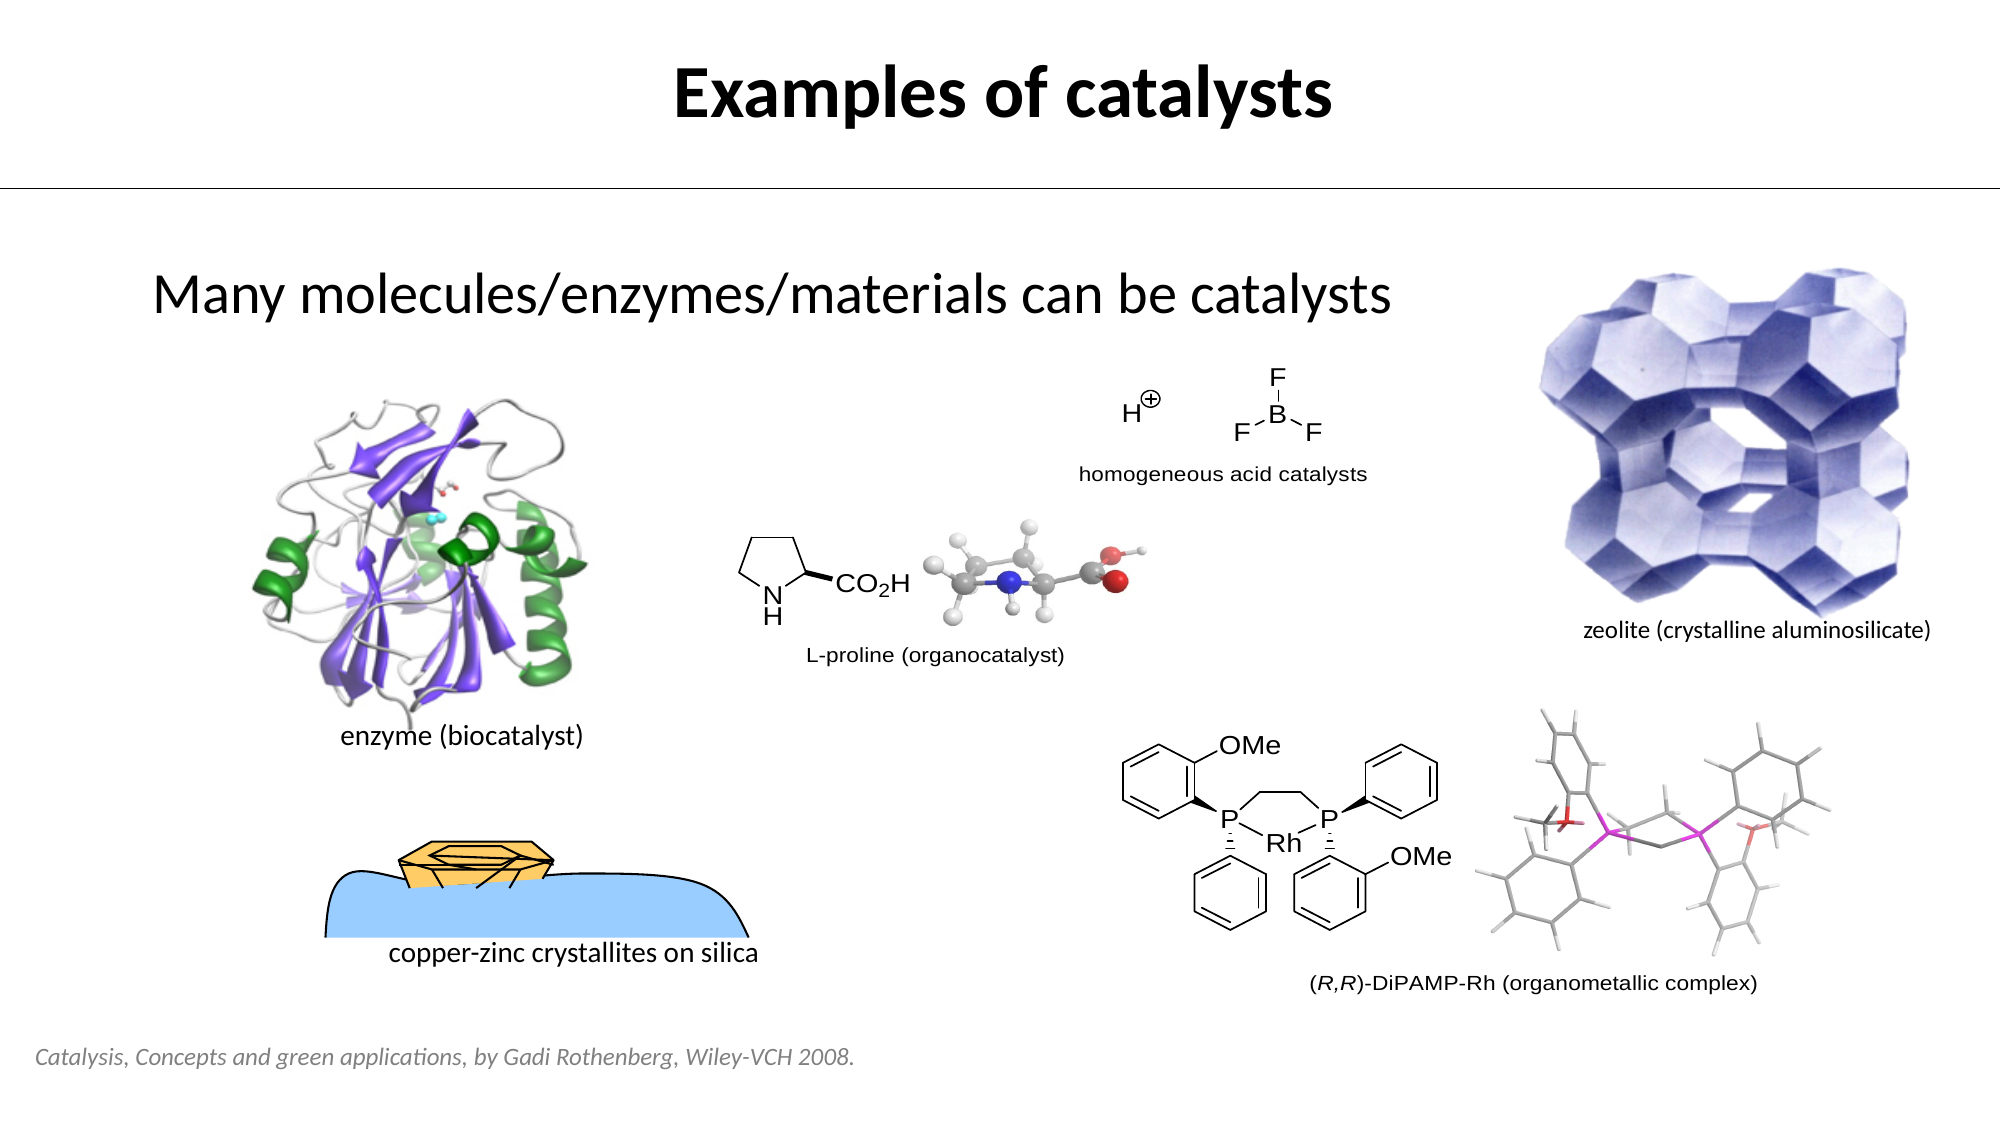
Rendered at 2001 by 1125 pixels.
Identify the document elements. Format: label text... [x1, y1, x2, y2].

text_box [325, 871, 749, 938]
list Many molecules/enzymes/materials can be catalysts [137, 255, 1863, 970]
text_box copper-zinc crystallites on silica [373, 925, 775, 976]
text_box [1117, 687, 1858, 1001]
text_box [733, 510, 1151, 673]
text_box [1536, 266, 1964, 652]
text_box Examples of catalysts [347, 52, 1661, 140]
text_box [1072, 360, 1374, 492]
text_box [398, 841, 554, 889]
text_box Catalysis, Concepts and green applications, by Gadi Rothenberg, Wiley-VCH 2008. [20, 1033, 1599, 1079]
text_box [248, 398, 611, 760]
